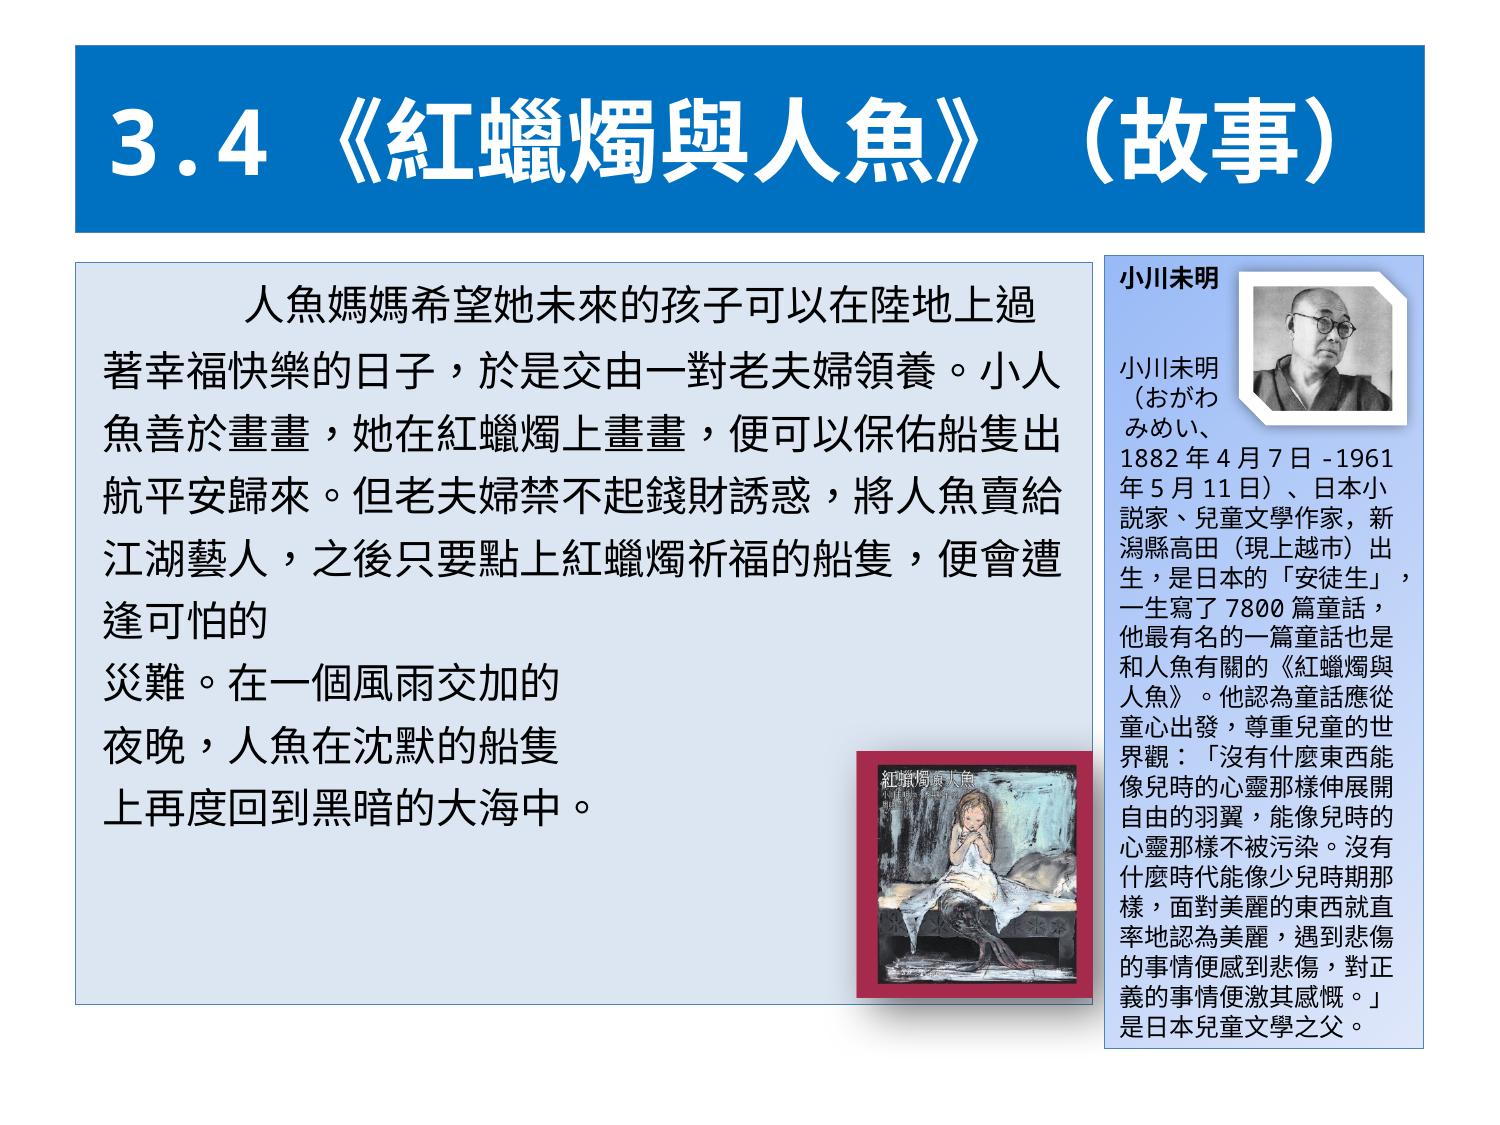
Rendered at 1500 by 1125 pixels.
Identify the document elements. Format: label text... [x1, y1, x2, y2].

title 3.4《紅蠟燭與人魚》（故事） [75, 45, 1425, 233]
text_box 小川未明 小川未明 （おがわ みめい、 1882年4月7日-1961年5月11日）、日本小説家、兒童文學作家，新潟縣高田（現上越市）出生，是日本的「安徒生」，一生寫了7800篇童話，他最有名的一篇童話也是和人魚有關的《紅蠟燭與人魚》。他認為童話應從童心出發，尊重兒童的世界觀：「沒有什麼東西能像兒時的心靈那樣伸展開自由的羽翼，能像兒時的心靈那樣不被污染。沒有什麼時代能像少兒時期那樣，面對美麗的東西就直率地認為美麗，遇到悲傷的事情便感到悲傷，對正義的事情便激其感慨。」是日本兒童文學之父。 [1104, 255, 1424, 1049]
picture [1245, 278, 1400, 419]
list 人魚媽媽希望她未來的孩子可以在陸地上過著幸福快樂的日子，於是交由一對老夫婦領養。小人魚善於畫畫，她在紅蠟燭上畫畫，便可以保佑船隻出航平安歸來。但老夫婦禁不起錢財誘惑，將人魚賣給江湖藝人，之後只要點上紅蠟燭祈福的船隻，便會遭逢可怕的 災難。在一個風雨交加的 夜晚，人魚在沈默的船隻 上再度回到黑暗的大海中。 [75, 262, 1093, 1005]
picture [855, 751, 1093, 998]
